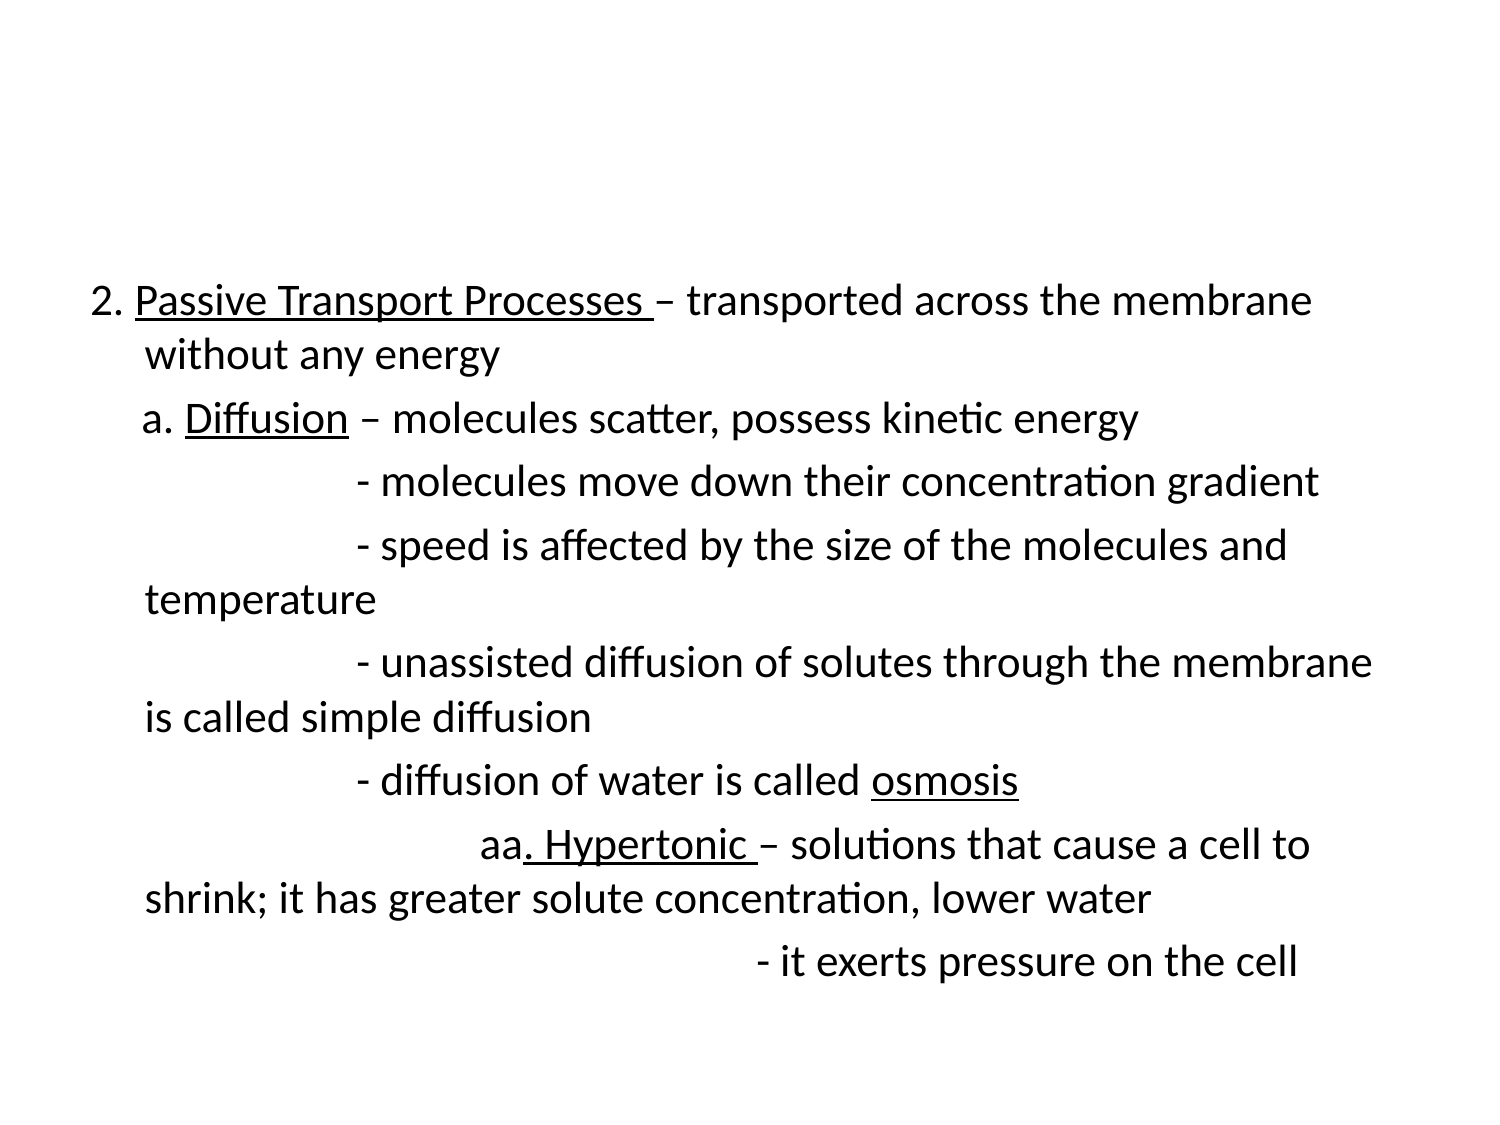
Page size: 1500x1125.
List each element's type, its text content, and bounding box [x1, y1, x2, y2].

list 2. Passive Transport Processes – transported across the membrane without any energy a. Diffusion – molecules scatter, possess kinetic energy - molecules move down their concentration gradient - speed is affected by the size of the molecules and temperature - unassisted diffusion of solutes through the membrane is called simple diffusion - diffusion of water is called osmosis aa. Hypertonic – solutions that cause a cell to shrink; it has greater solute concentration, lower water - it exerts pressure on the cell [75, 262, 1425, 1005]
